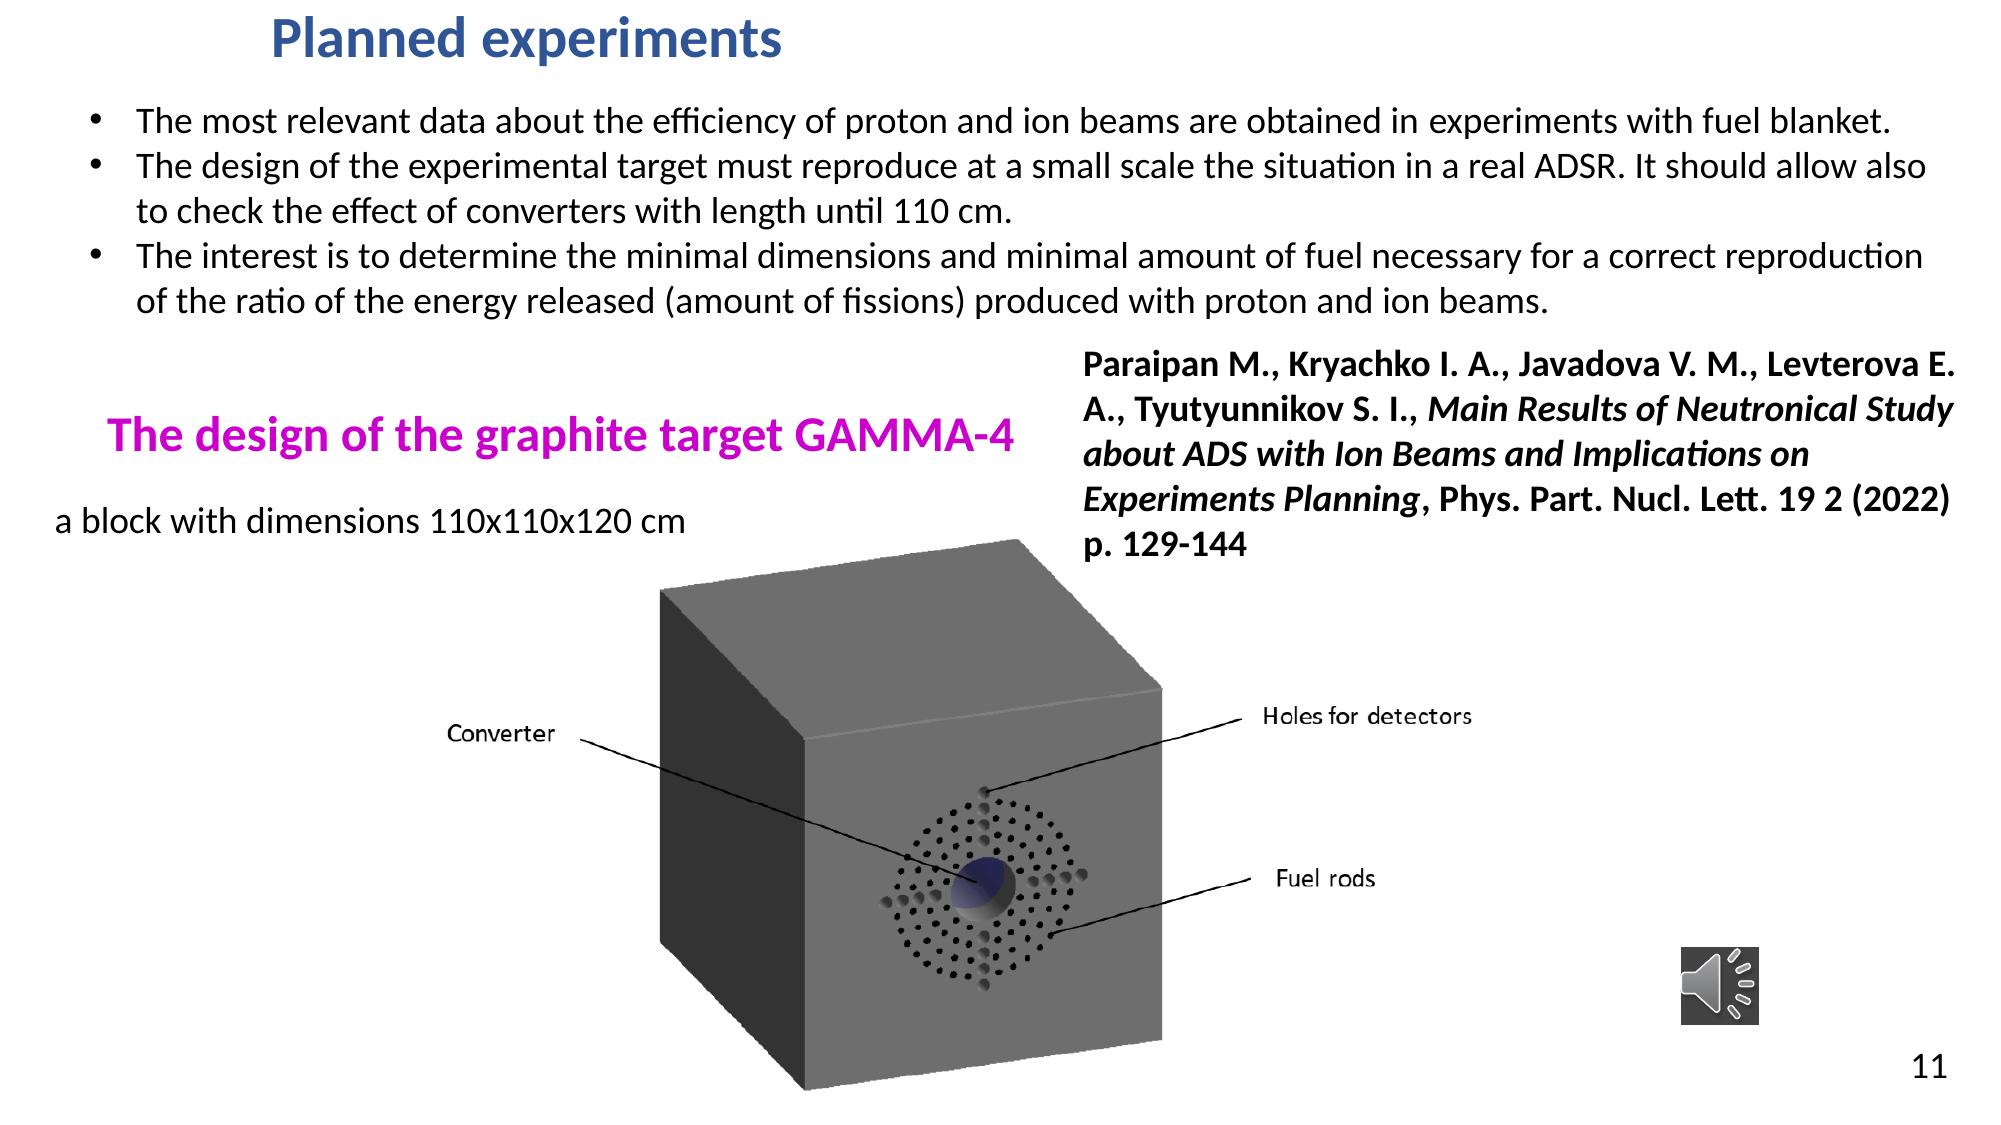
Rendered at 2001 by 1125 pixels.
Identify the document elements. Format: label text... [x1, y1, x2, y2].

picture [420, 530, 1486, 1095]
text_box Paraipan M., Kryachko I. A., Javadova V. M., Levterova E. A., Tyutyunnikov S. I., Main Results of Neutronical Study about ADS with Ion Beams and Implications on Experiments Planning, Phys. Part. Nucl. Lett. 19 2 (2022) p. 129-144 [1068, 331, 1979, 572]
text_box Planned experiments [256, 0, 954, 77]
text_box The most relevant data about the efficiency of proton and ion beams are obtained in experiments with fuel blanket. The design of the experimental target must reproduce at a small scale the situation in a real ADSR. It should allow also to check the effect of converters with length until 110 cm. The interest is to determine the minimal dimensions and minimal amount of fuel necessary for a correct reproduction of the ratio of the energy released (amount of fissions) produced with proton and ion beams. [74, 88, 1958, 329]
picture [1679, 945, 1760, 1026]
text_box 11 [1895, 1033, 1978, 1094]
text_box The design of the graphite target GAMMA-4 [92, 394, 1068, 469]
text_box a block with dimensions 110x110x120 cm [39, 488, 779, 549]
